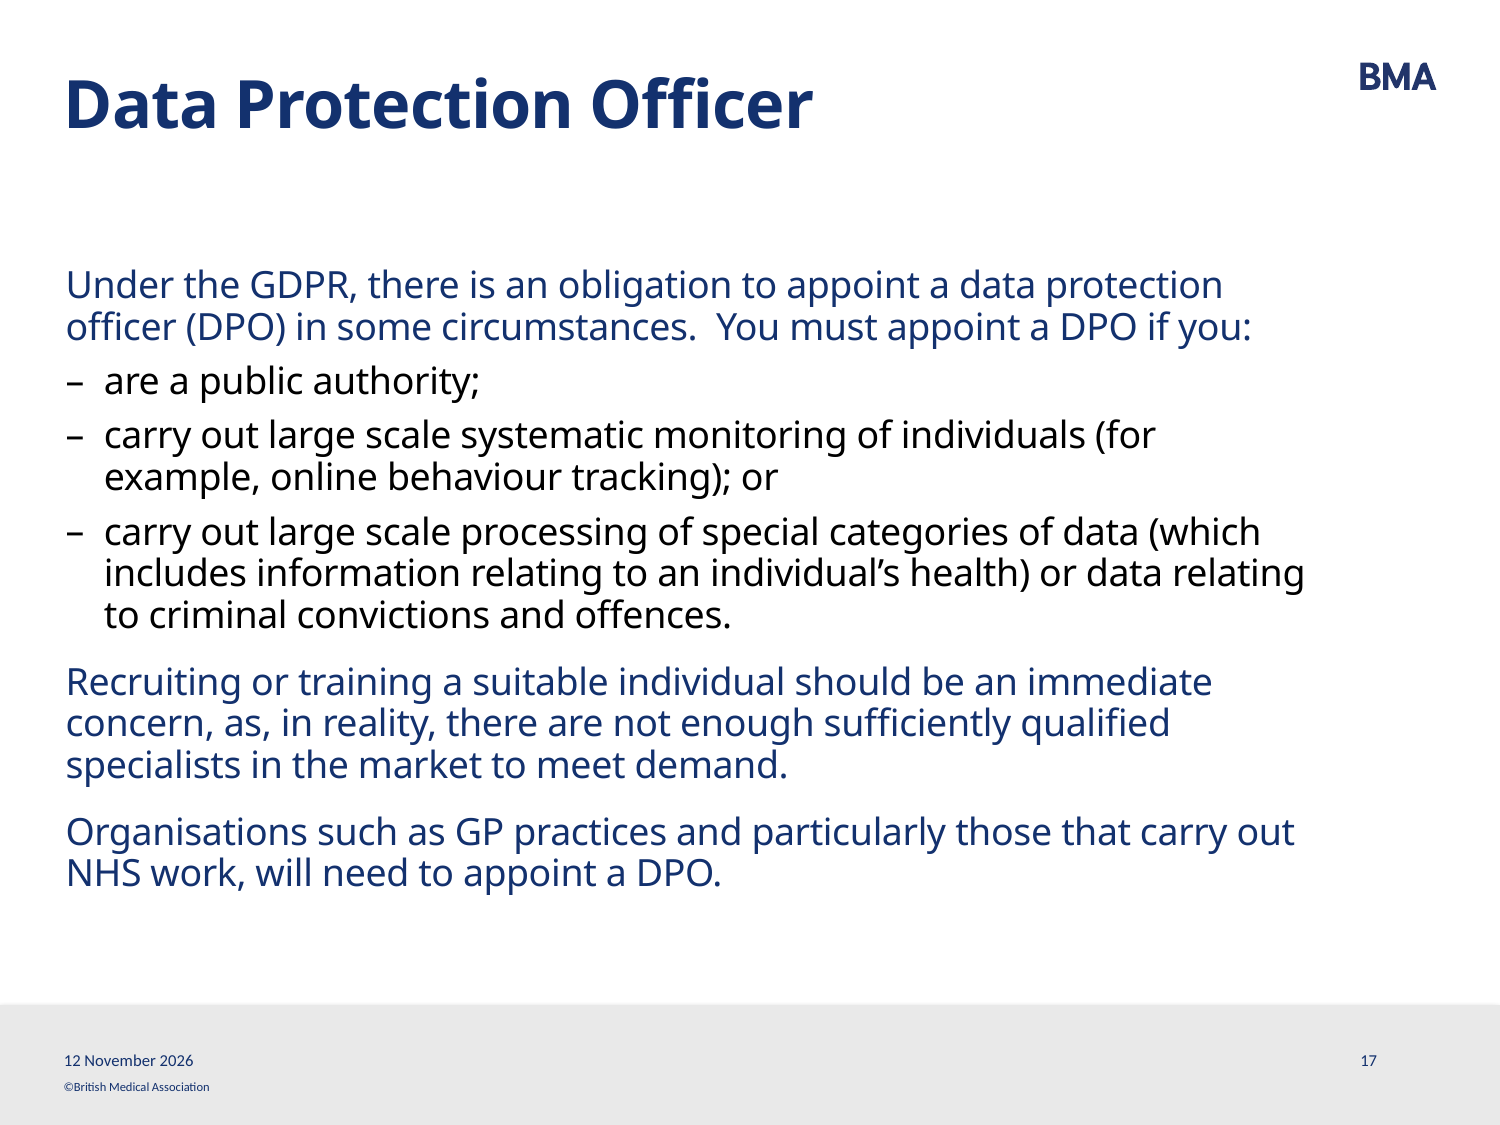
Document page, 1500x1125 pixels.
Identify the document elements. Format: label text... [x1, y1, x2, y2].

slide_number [63, 1049, 539, 1070]
title Data Protection Officer [63, 71, 1304, 180]
list Under the GDPR, there is an obligation to appoint a data protection officer (DPO) in some circumstances. You must appoint a DPO if you: are a public authority; carry out large scale systematic monitoring of individuals (for example, online behaviour tracking); or carry out large scale processing of special categories of data (which includes information relating to an individual’s health) or data relating to criminal convictions and offences. Recruiting or training a suitable individual should be an immediate concern, as, in reality, there are not enough sufficiently qualified specialists in the market to meet demand. Organisations such as GP practices and particularly those that carry out NHS work, will need to appoint a DPO. [65, 264, 1306, 935]
slide_number 17 [1360, 1049, 1403, 1070]
